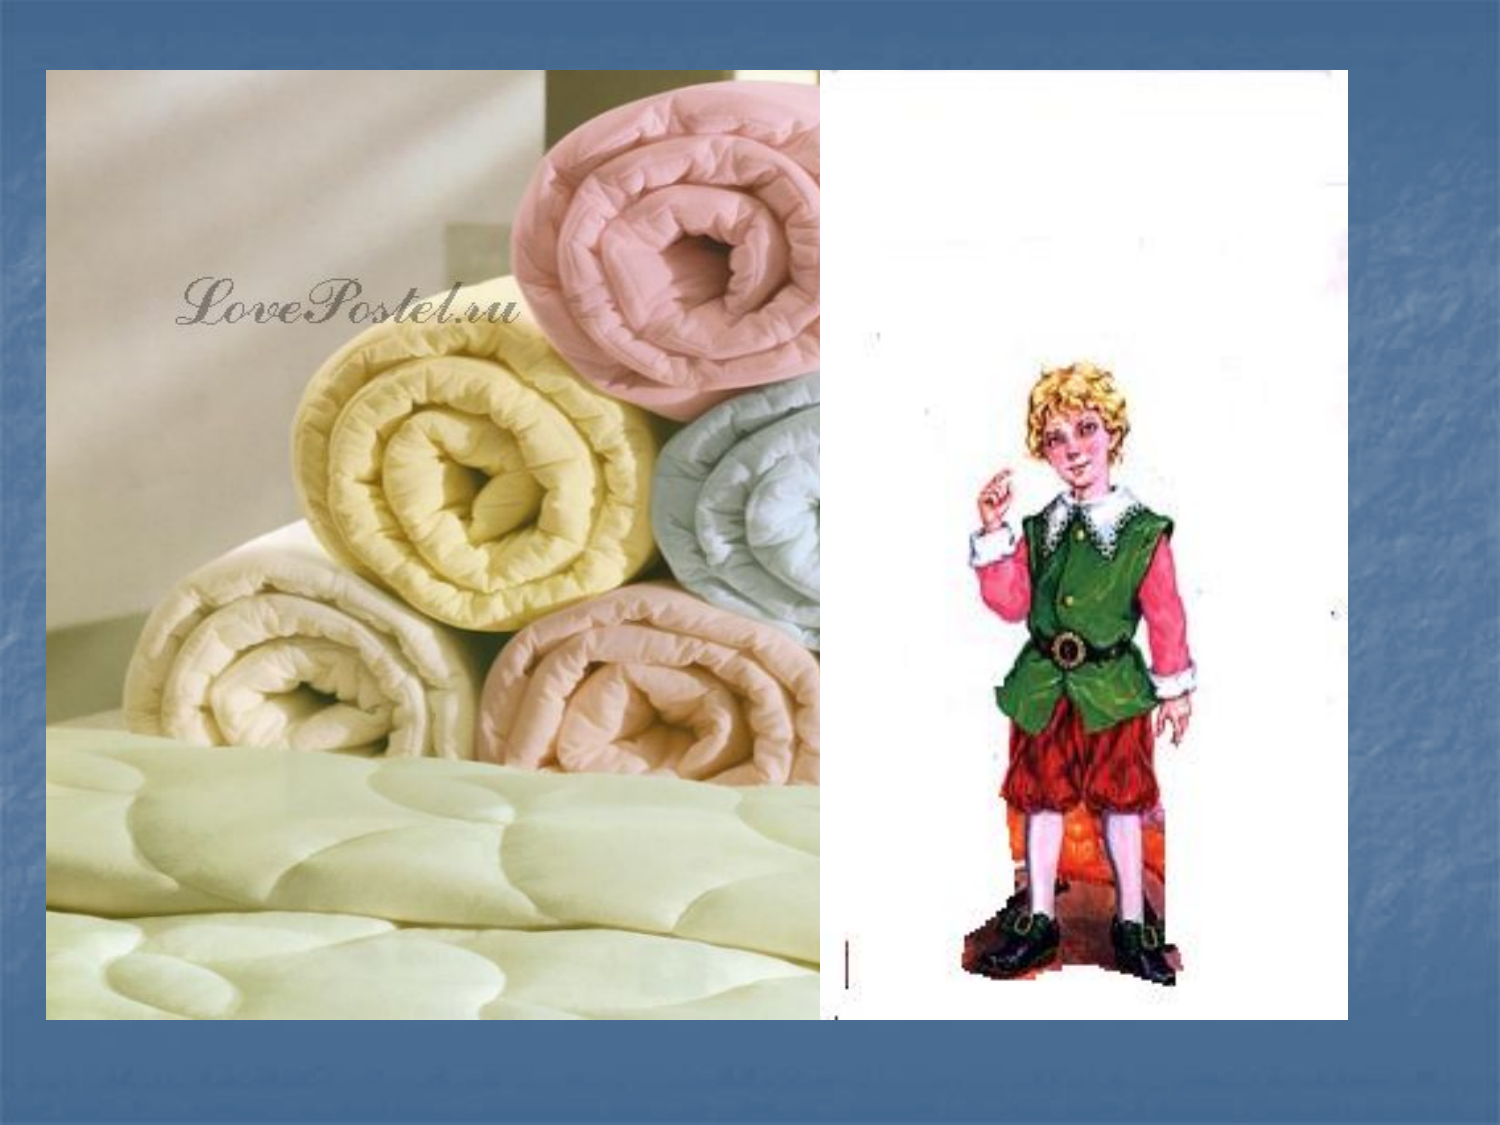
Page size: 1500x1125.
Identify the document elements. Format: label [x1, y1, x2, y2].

picture [46, 70, 1348, 1020]
